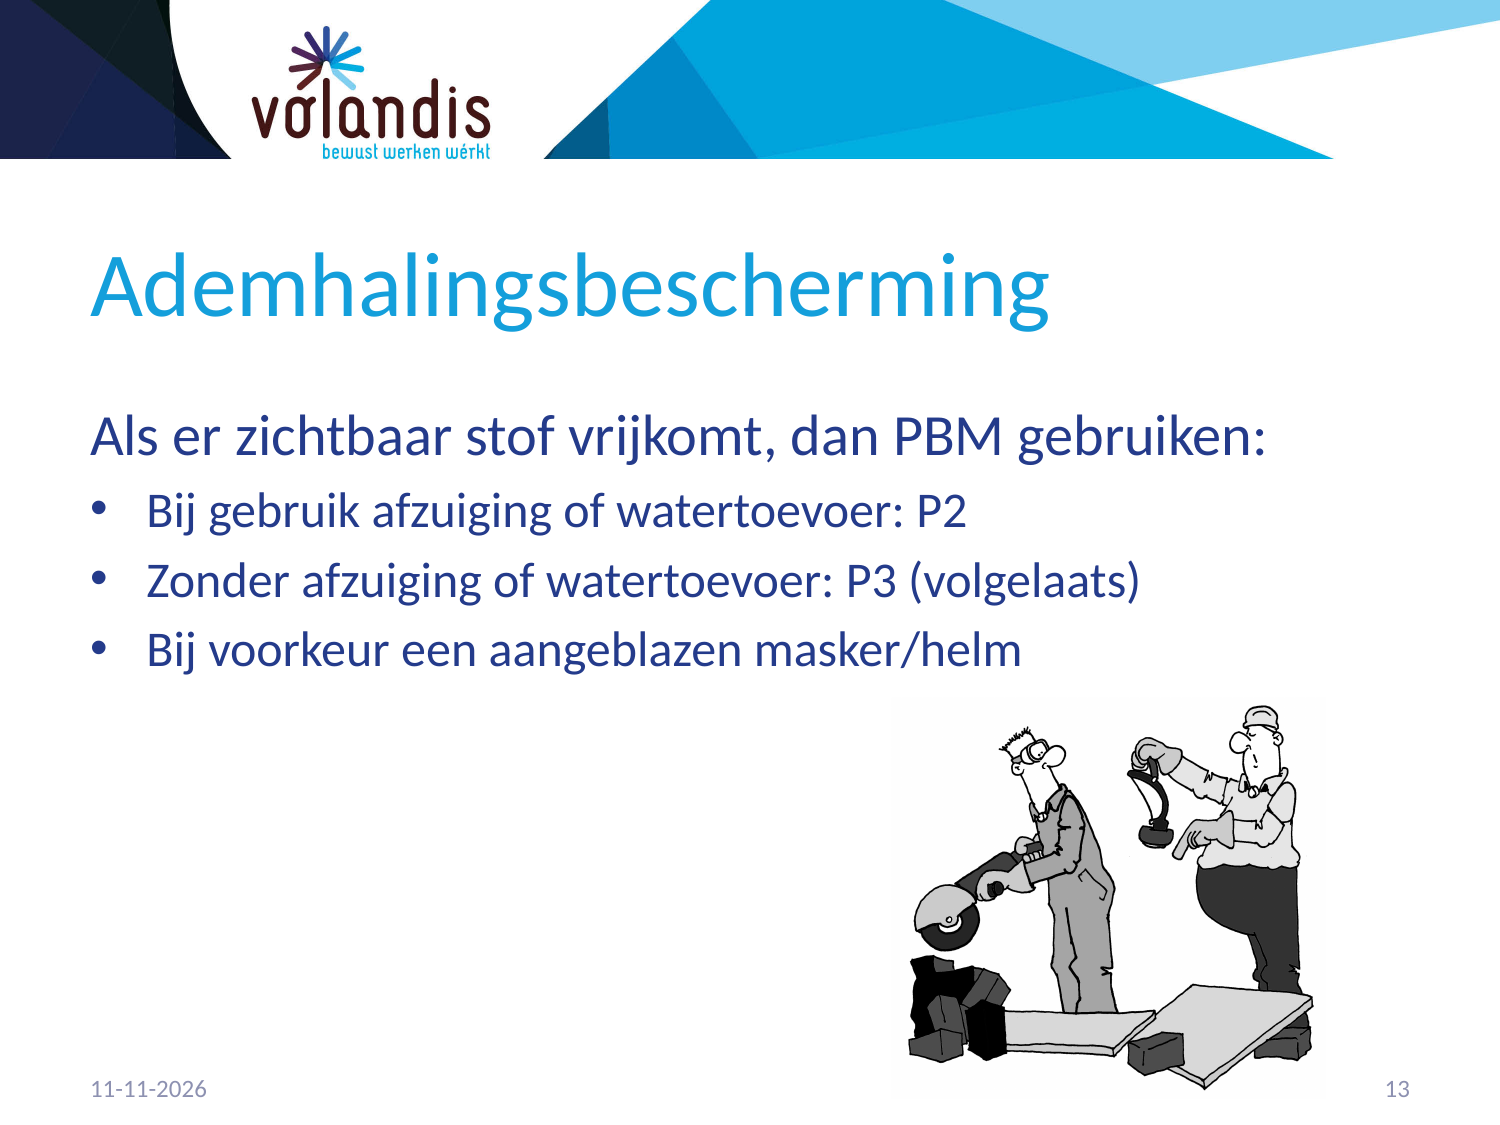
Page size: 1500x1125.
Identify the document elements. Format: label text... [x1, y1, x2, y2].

picture [0, 0, 1500, 1125]
list Als er zichtbaar stof vrijkomt, dan PBM gebruiken: Bij gebruik afzuiging of watertoevoer: P2 Zonder afzuiging of watertoevoer: P3 (volgelaats) Bij voorkeur een aangeblazen masker/helm [75, 389, 1425, 1005]
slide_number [75, 1042, 425, 1103]
title Ademhalingsbescherming [75, 216, 1425, 337]
slide_number 14 [1331, 1042, 1425, 1103]
